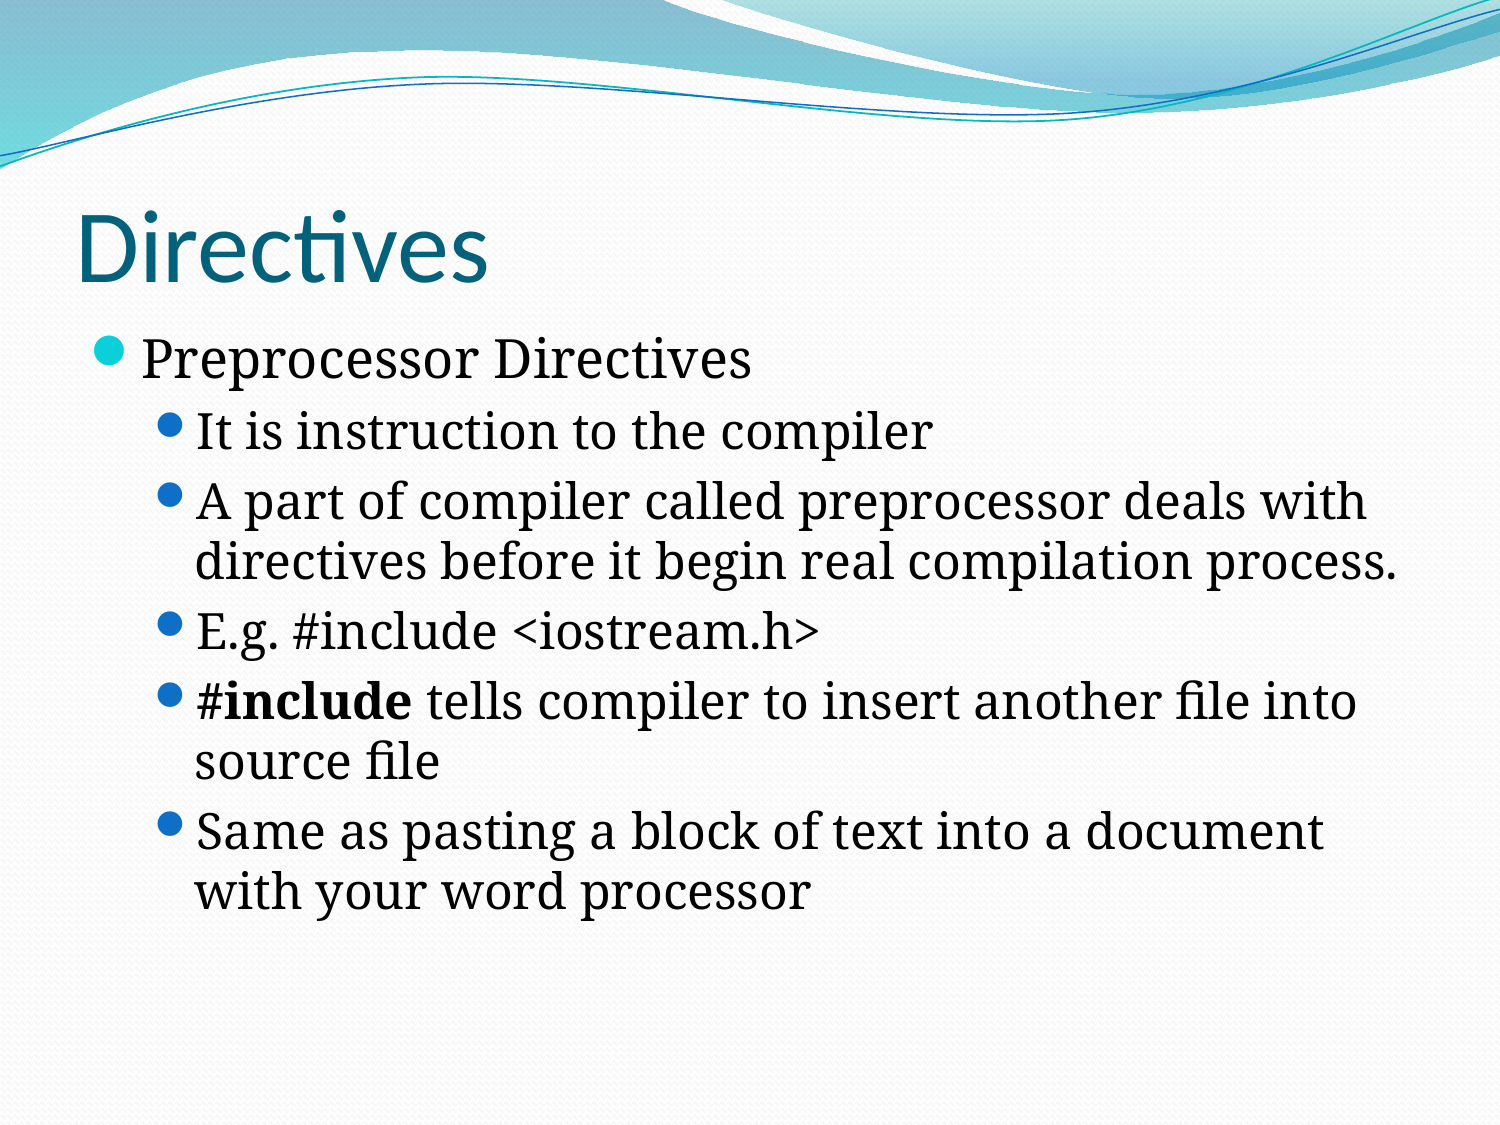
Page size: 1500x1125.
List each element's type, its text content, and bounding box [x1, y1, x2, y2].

list Preprocessor Directives It is instruction to the compiler A part of compiler called preprocessor deals with directives before it begin real compilation process. E.g. #include <iostream.h> #include tells compiler to insert another file into source file Same as pasting a block of text into a document with your word processor [75, 317, 1425, 1038]
title Directives [75, 115, 1425, 303]
